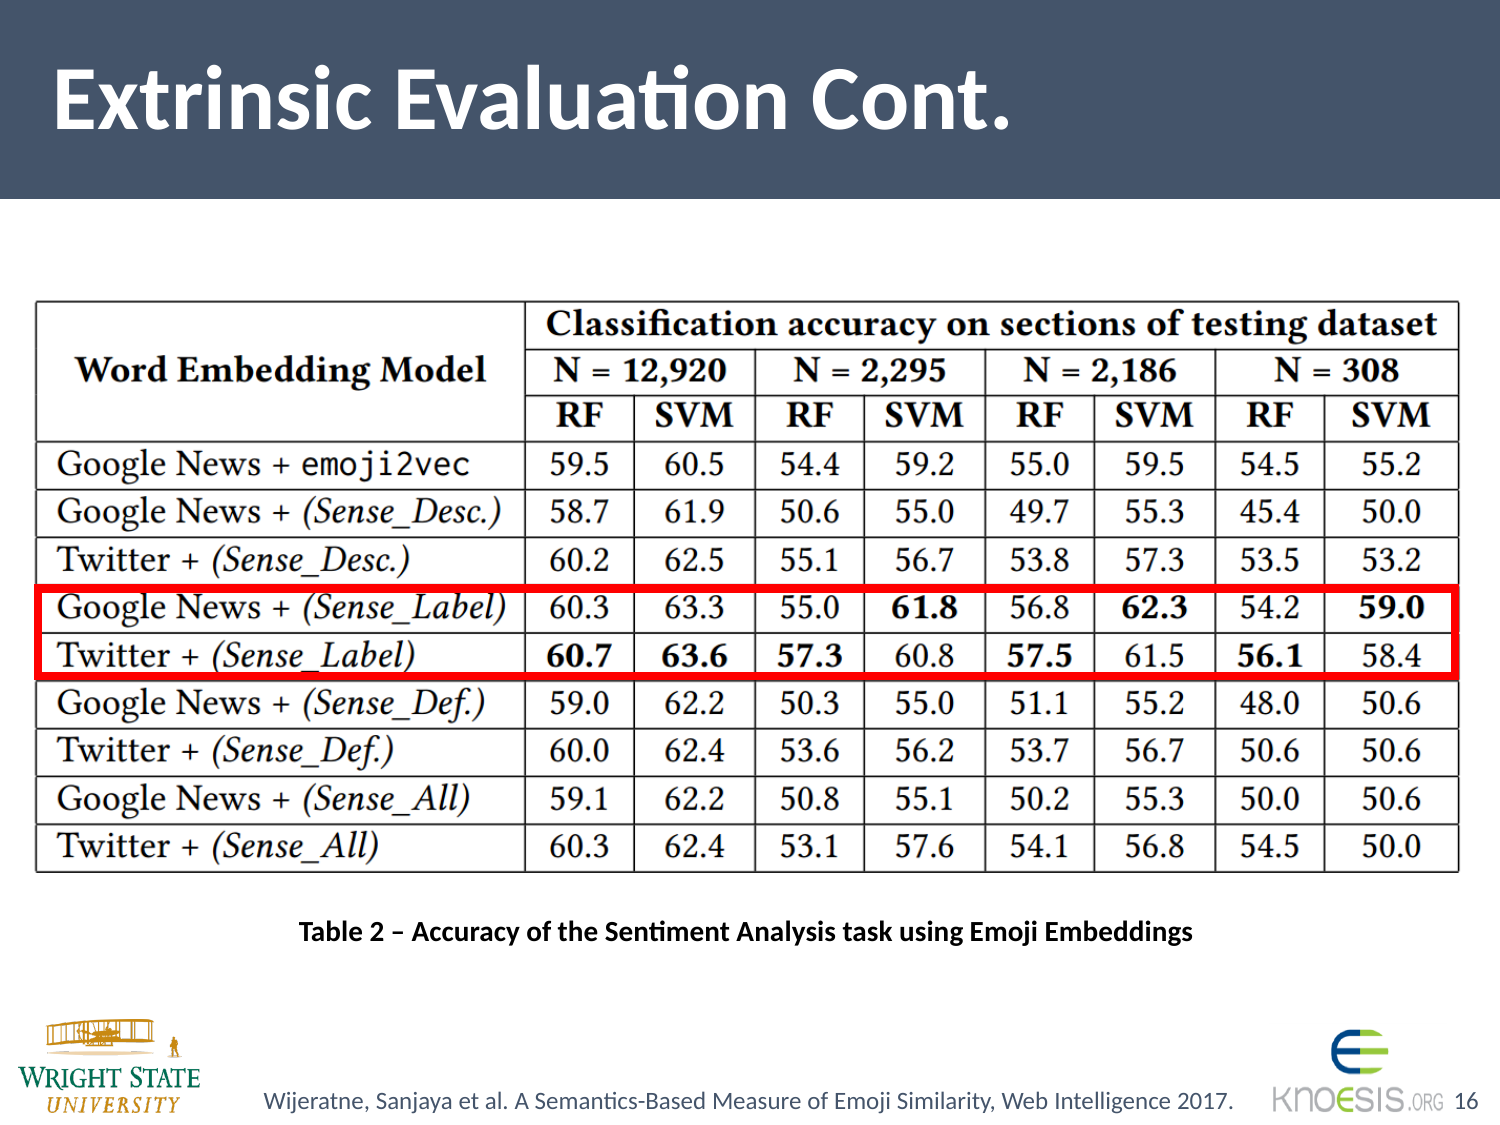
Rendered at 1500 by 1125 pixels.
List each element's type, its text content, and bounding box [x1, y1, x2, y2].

text_box Extrinsic Evaluation Cont. [0, 0, 1500, 199]
footer Wijeratne, Sanjaya et al. A Semantics-Based Measure of Emoji Similarity, Web Intelligence 2017. [0, 1069, 1500, 1125]
picture [18, 1019, 200, 1113]
picture [1269, 1023, 1447, 1118]
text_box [0, 282, 1500, 894]
text_box Table 2 – Accuracy of the Sentiment Analysis task using Emoji Embeddings [37, 905, 1456, 955]
